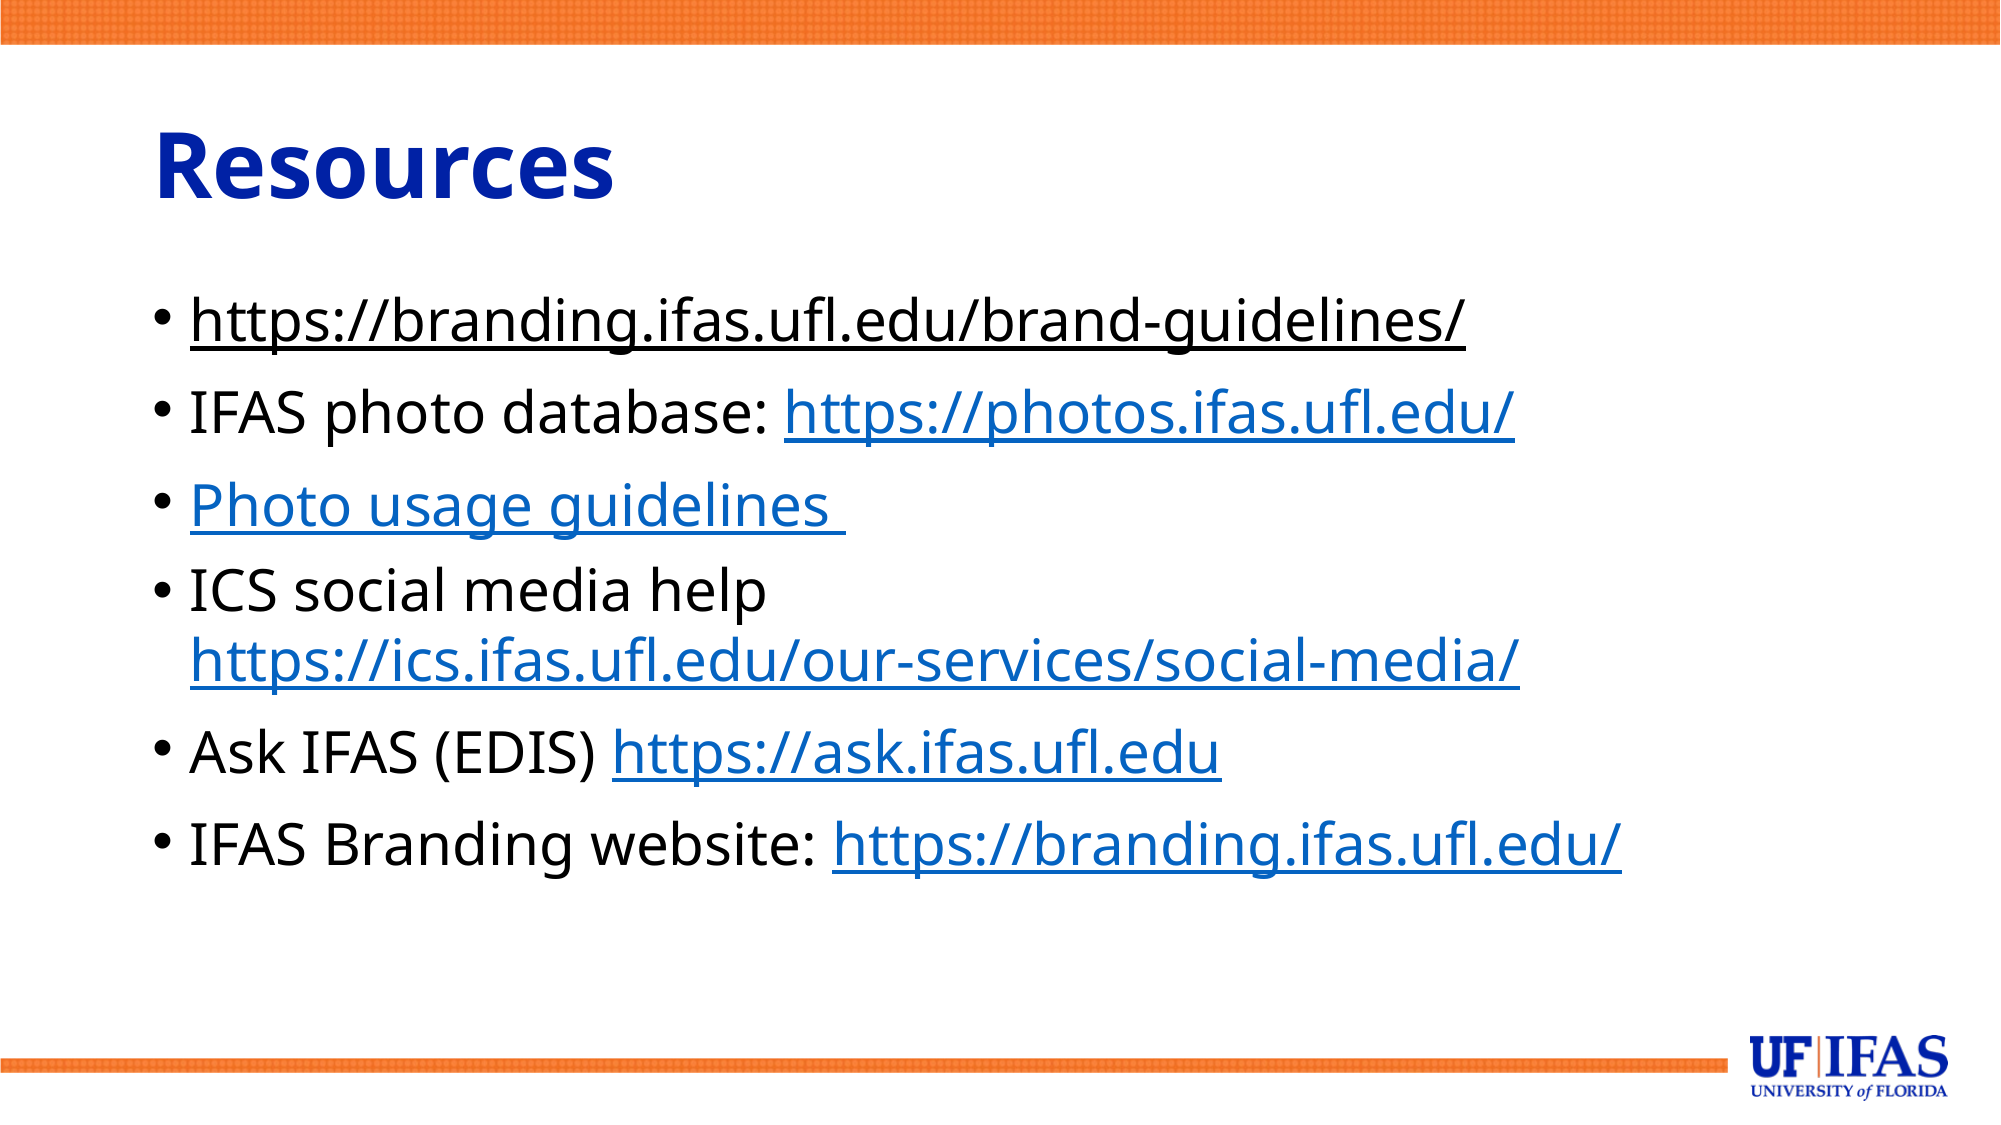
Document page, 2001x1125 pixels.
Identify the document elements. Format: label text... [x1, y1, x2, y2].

picture [2, 0, 1999, 44]
list https://branding.ifas.ufl.edu/brand-guidelines/ IFAS photo database: https://photos.ifas.ufl.edu/ Photo usage guidelines ICS social media help https://ics.ifas.ufl.edu/our-services/social-media/ Ask IFAS (EDIS) https://ask.ifas.ufl.edu IFAS Branding website: https://branding.ifas.ufl.edu/ [137, 277, 1863, 1014]
picture [1750, 1035, 1948, 1101]
title Resources [137, 59, 1863, 277]
picture [2, 1059, 1726, 1072]
